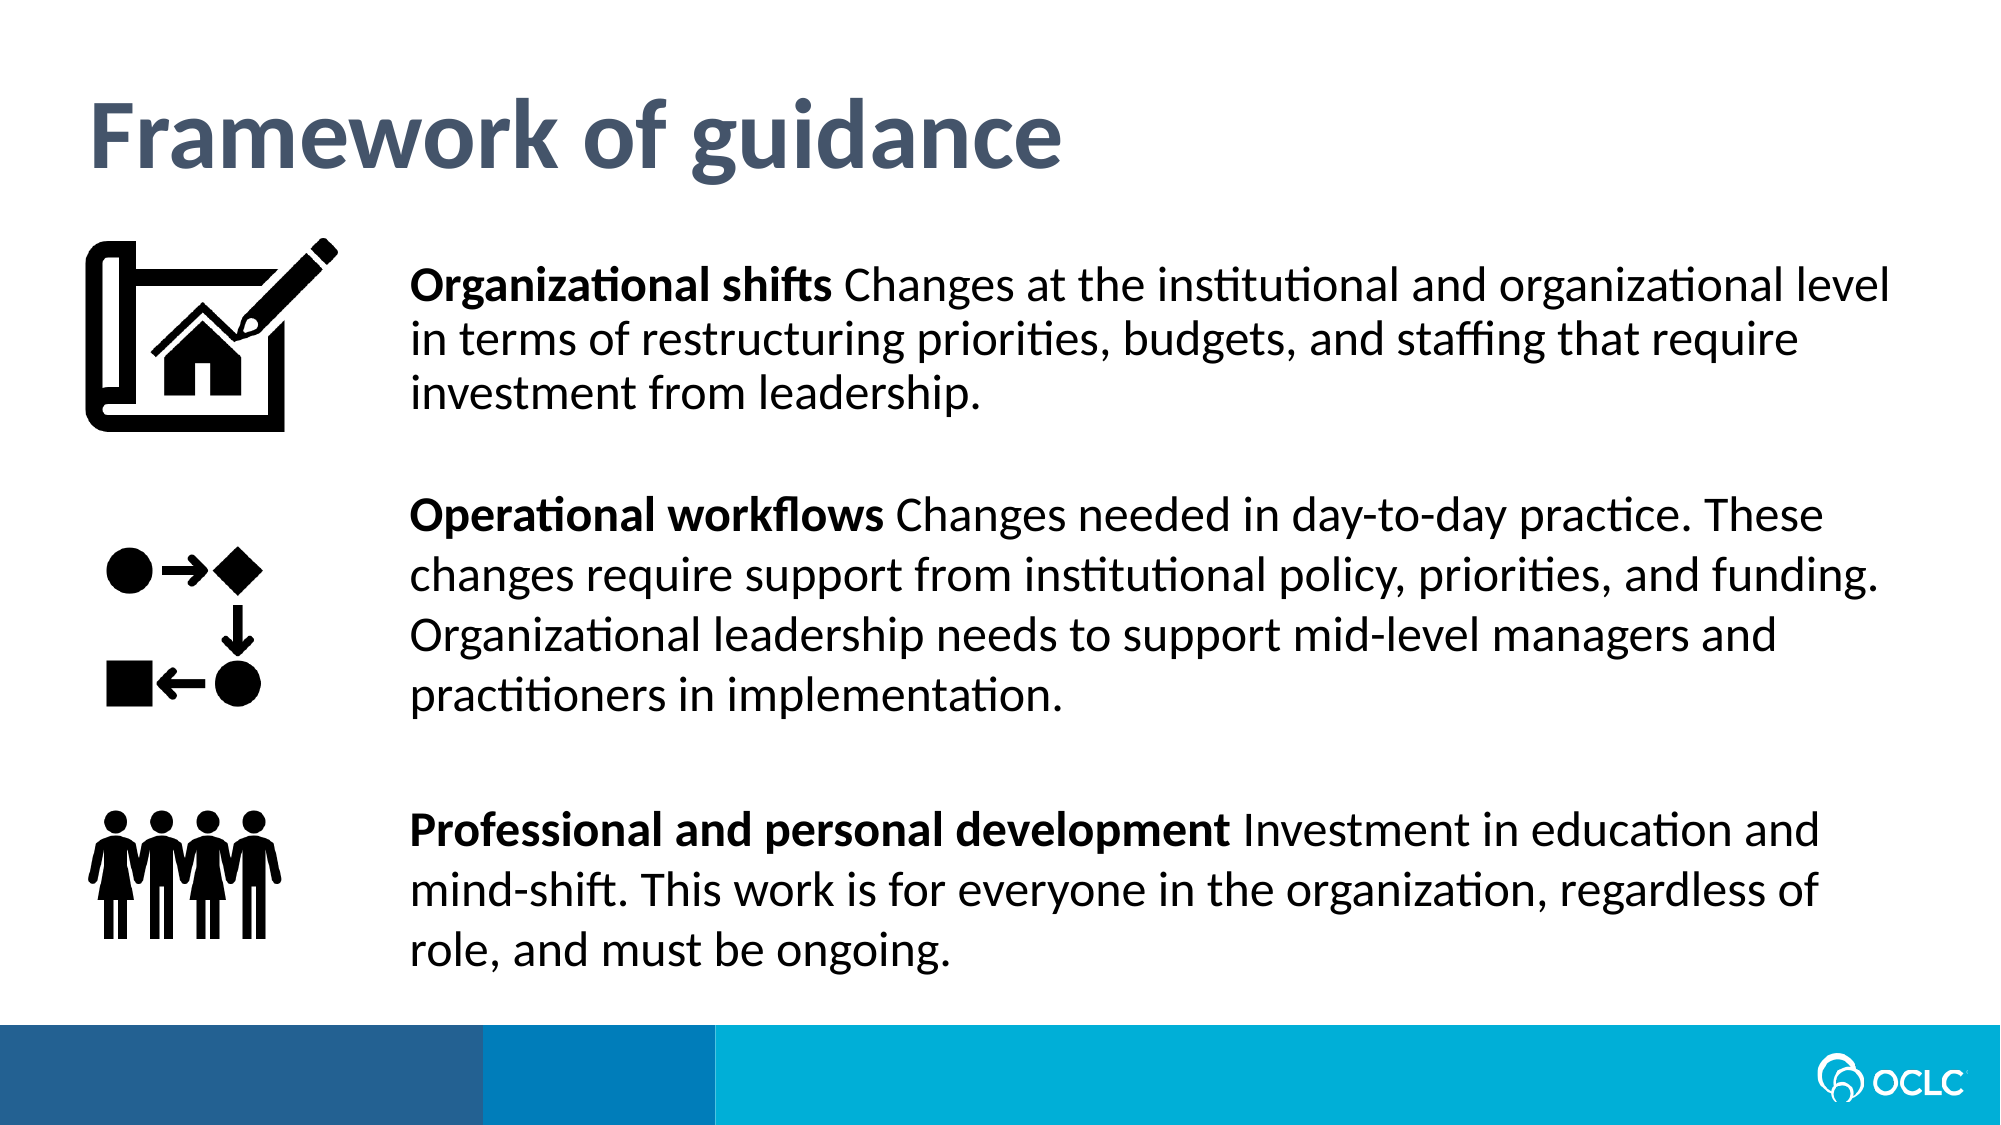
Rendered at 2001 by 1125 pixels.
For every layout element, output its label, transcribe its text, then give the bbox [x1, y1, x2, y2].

picture [74, 515, 295, 736]
text_box Professional and personal development Investment in education and mind-shift. This work is for everyone in the organization, regardless of role, and must be ongoing. [394, 788, 1909, 1029]
picture [74, 201, 343, 471]
list Organizational shifts Changes at the institutional and organizational level in terms of restructuring priorities, budgets, and staffing that require investment from leadership. [394, 250, 1943, 439]
list Framework of guidance [74, 75, 1921, 226]
picture [74, 764, 295, 985]
text_box Operational workflows Changes needed in day-to-day practice. These changes require support from institutional policy, priorities, and funding. Organizational leadership needs to support mid-level managers and practitioners in implementation. [394, 474, 1931, 774]
